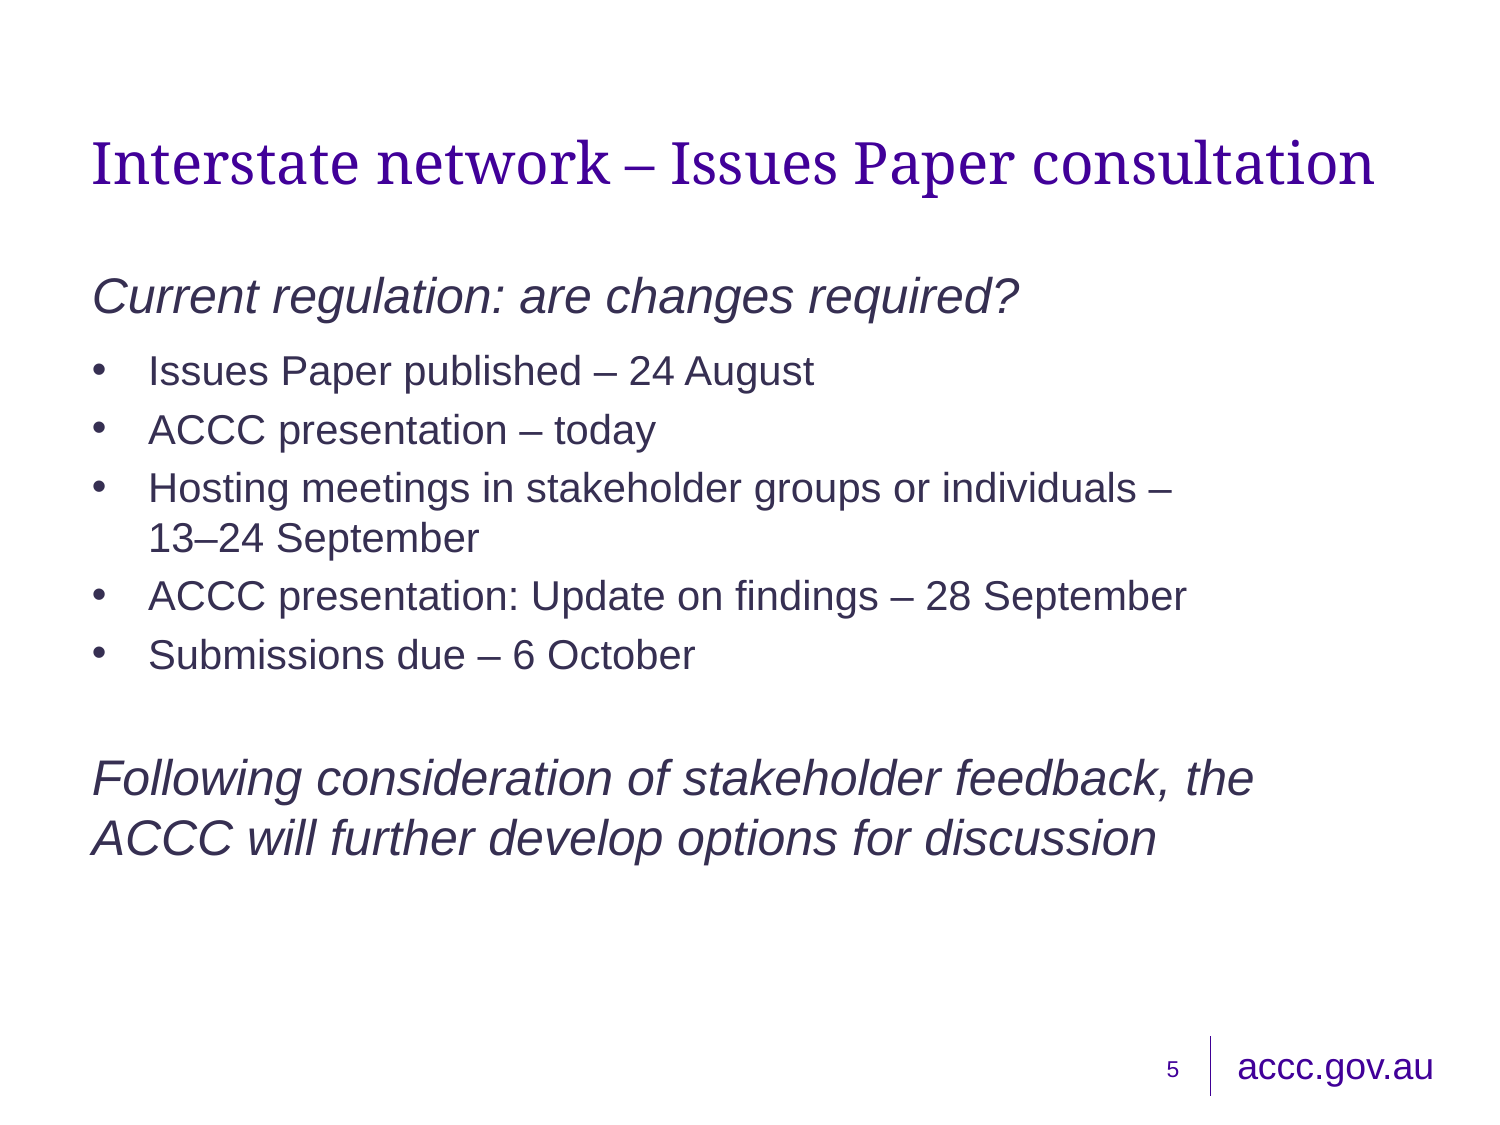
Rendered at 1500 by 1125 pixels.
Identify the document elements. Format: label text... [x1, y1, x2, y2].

title Interstate network – Issues Paper consultation [76, 90, 1424, 233]
list Current regulation: are changes required? Issues Paper published – 24 August ACCC presentation – today Hosting meetings in stakeholder groups or individuals – 13–24 September ACCC presentation: Update on findings – 28 September Submissions due – 6 October Following consideration of stakeholder feedback, the ACCC will further develop options for discussion [76, 255, 1424, 1000]
